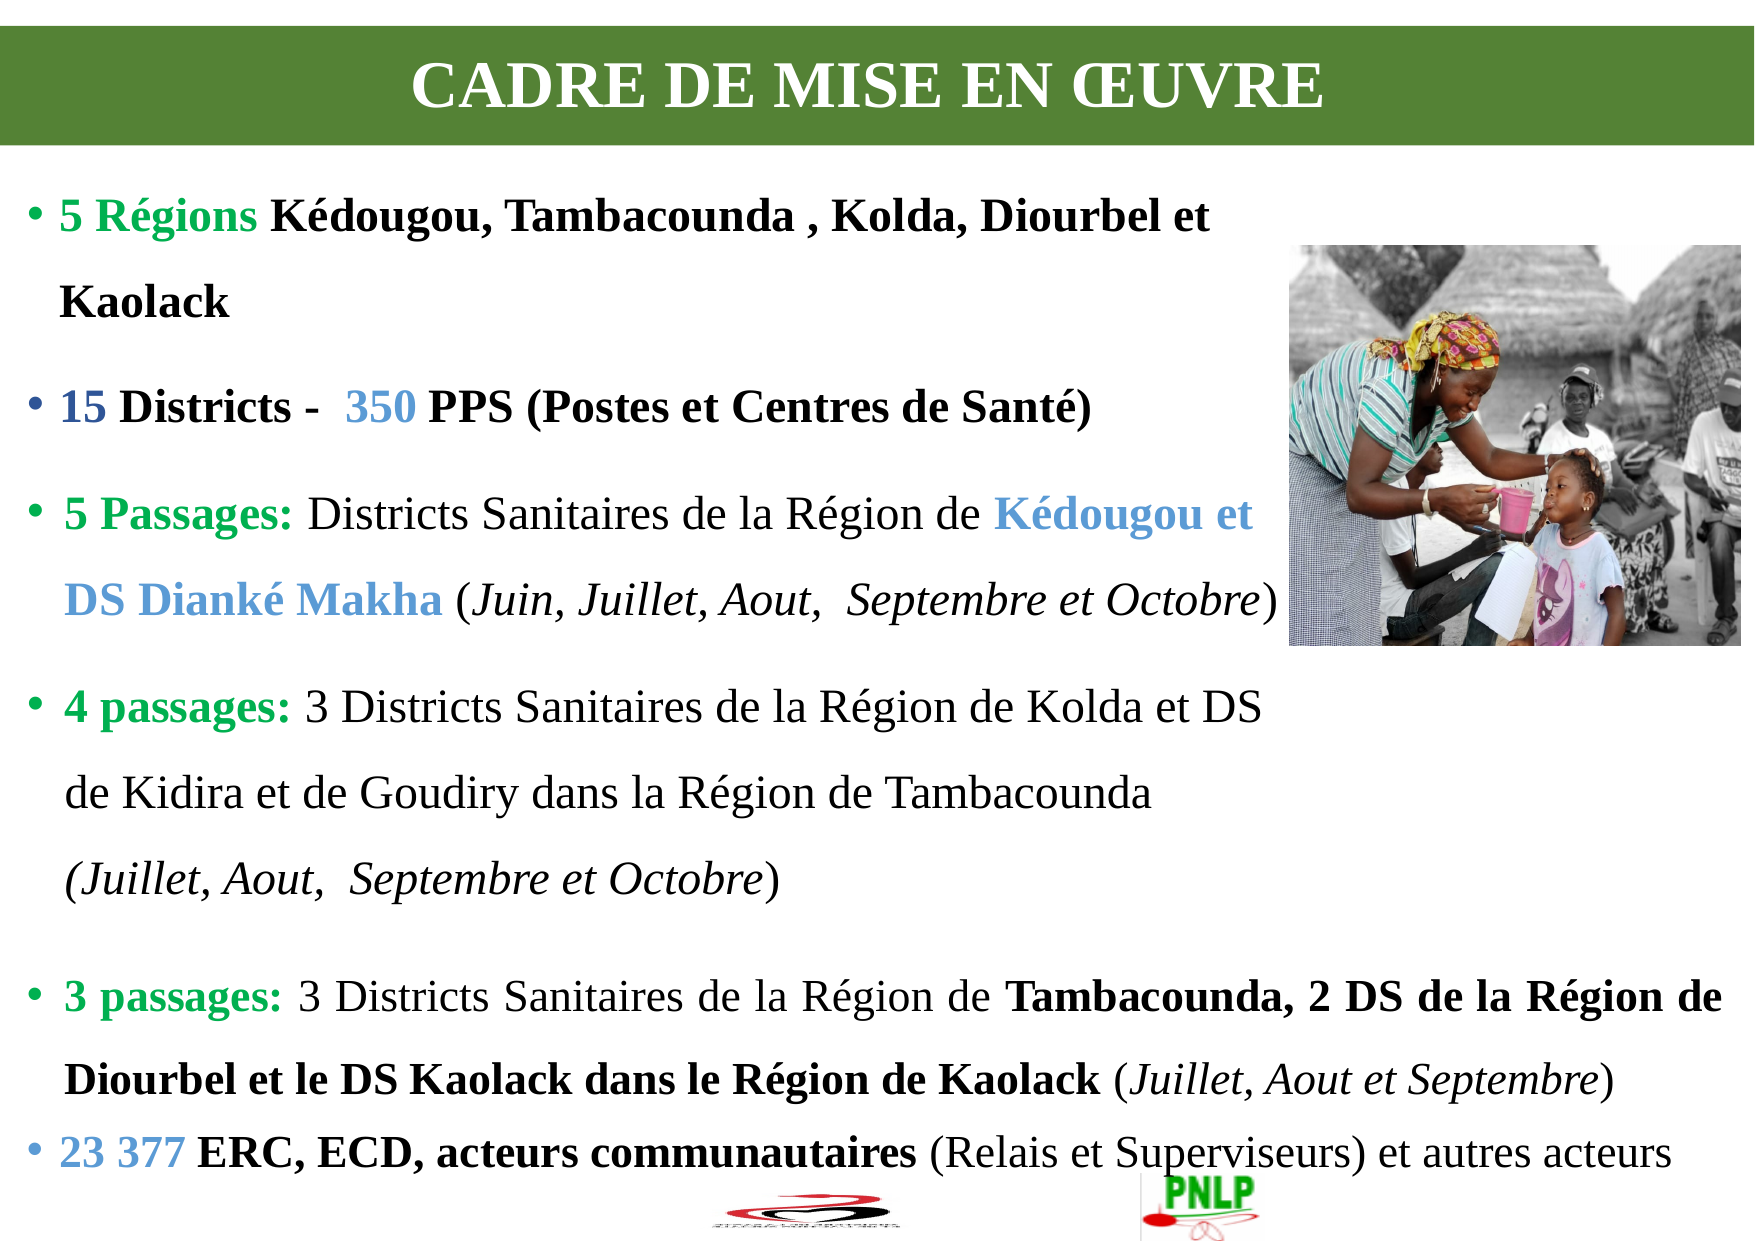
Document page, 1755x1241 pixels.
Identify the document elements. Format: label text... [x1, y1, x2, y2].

picture [1289, 245, 1741, 646]
text_box 3 passages: 3 Districts Sanitaires de la Région de Tambacounda, 2 DS de la Région de Diourbel et le DS Kaolack dans le Région de Kaolack (Juillet, Aout et Septembre) 23 377 ERC, ECD, acteurs communautaires (Relais et Superviseurs) et autres acteurs [11, 930, 1739, 1233]
title CADRE DE MISE EN ŒUVRE [0, 25, 1755, 146]
picture [689, 1193, 917, 1229]
list 5 Régions Kédougou, Tambacounda , Kolda, Diourbel et Kaolack 15 Districts - 350 PPS (Postes et Centres de Santé) 5 Passages: Districts Sanitaires de la Région de Kédougou et DS Dianké Makha (Juin, Juillet, Aout, Septembre et Octobre) 4 passages: 3 Districts Sanitaires de la Région de Kolda et DS de Kidira et de Goudiry dans la Région de Tambacounda (Juillet, Aout, Septembre et Octobre) [11, 147, 1315, 908]
picture [1139, 1173, 1265, 1241]
